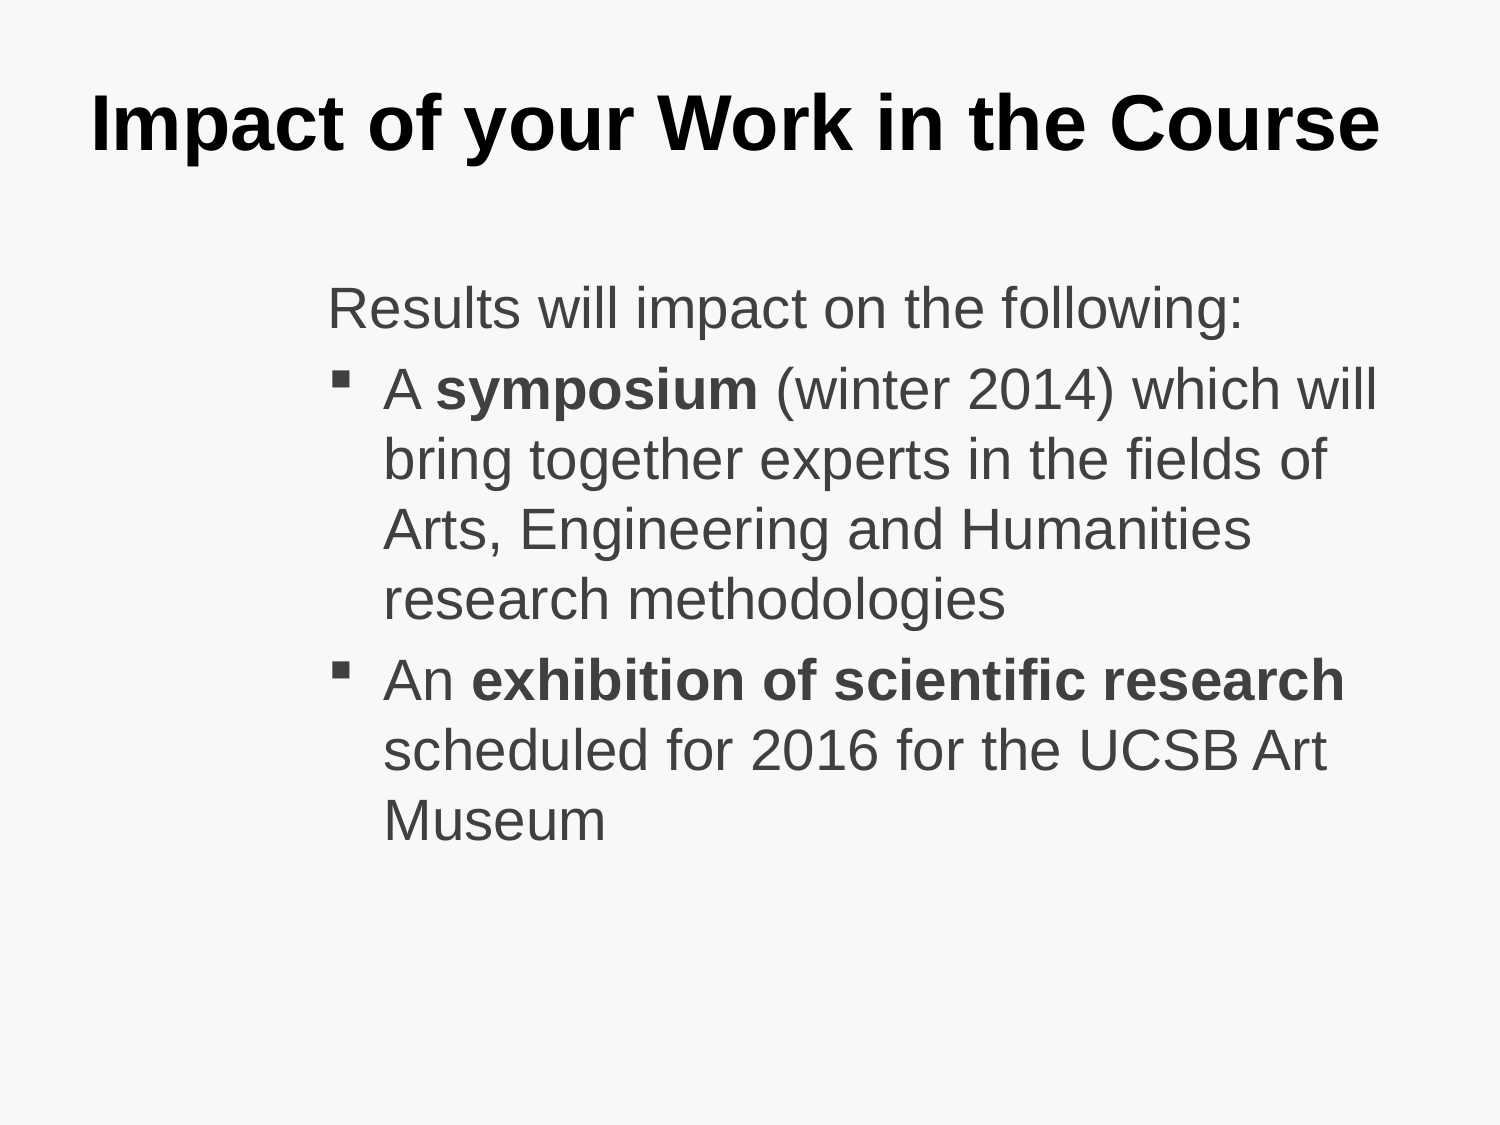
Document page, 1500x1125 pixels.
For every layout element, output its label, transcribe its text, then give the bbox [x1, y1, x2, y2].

title Impact of your Work in the Course [75, 24, 1425, 213]
list Results will impact on the following: A symposium (winter 2014) which will bring together experts in the fields of Arts, Engineering and Humanities research methodologies An exhibition of scientific research scheduled for 2016 for the UCSB Art Museum [312, 262, 1425, 1050]
